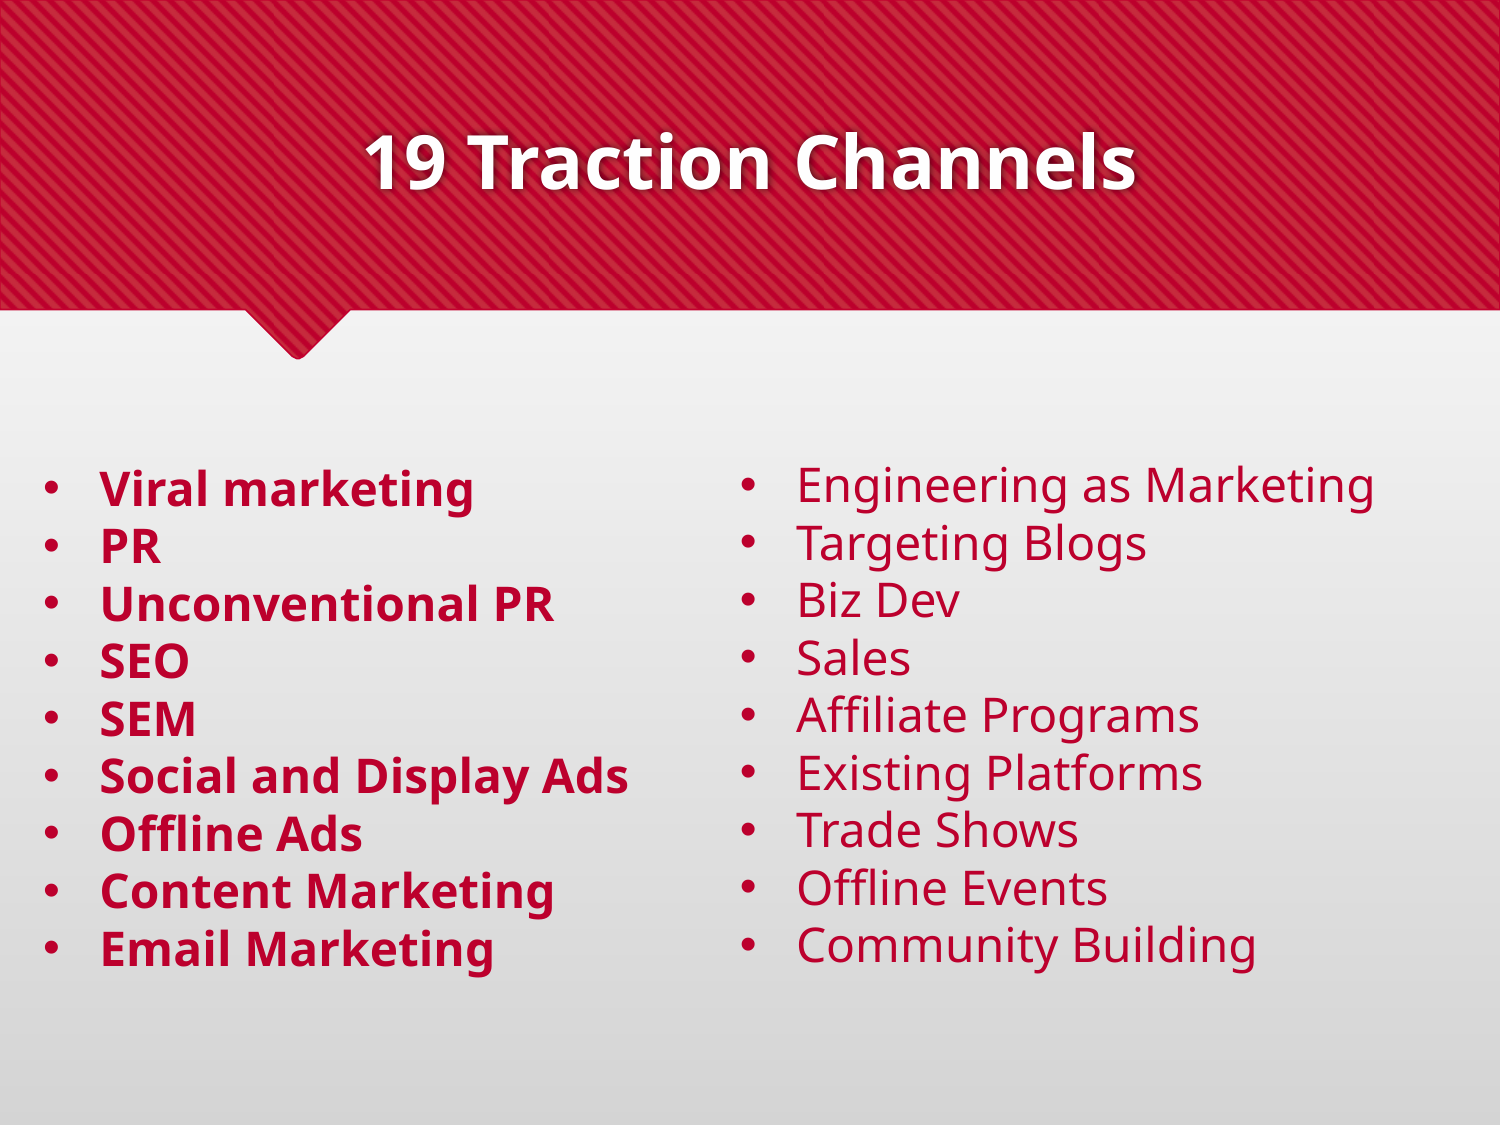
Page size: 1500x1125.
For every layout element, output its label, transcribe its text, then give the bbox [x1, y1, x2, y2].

text_box Engineering as Marketing Targeting Blogs Biz Dev Sales Affiliate Programs Existing Platforms Trade Shows Offline Events Community Building [725, 447, 1500, 980]
title 19 Traction Channels [75, 87, 1425, 213]
text_box Viral marketing PR Unconventional PR SEO SEM Social and Display Ads Offline Ads Content Marketing Email Marketing [28, 420, 750, 984]
